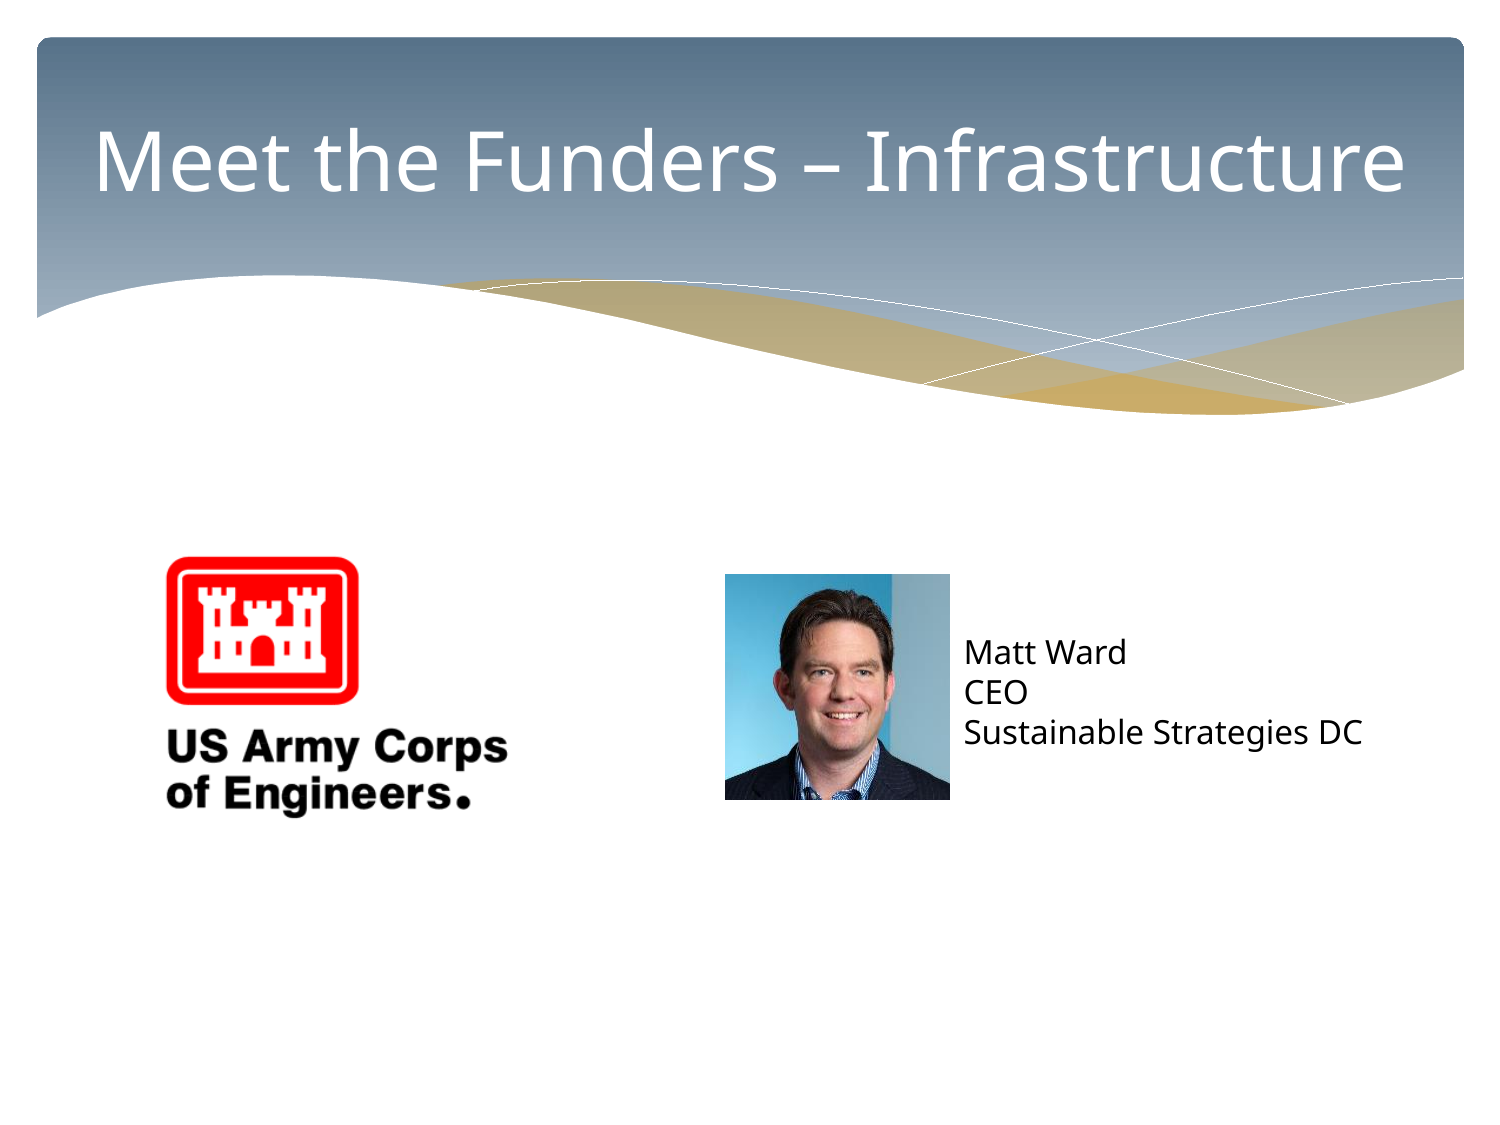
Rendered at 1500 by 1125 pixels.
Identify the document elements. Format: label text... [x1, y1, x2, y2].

picture [724, 574, 951, 801]
text_box Matt Ward CEO Sustainable Strategies DC [956, 623, 1379, 759]
picture [161, 511, 514, 864]
title Meet the Funders – Infrastructure [75, 55, 1425, 261]
